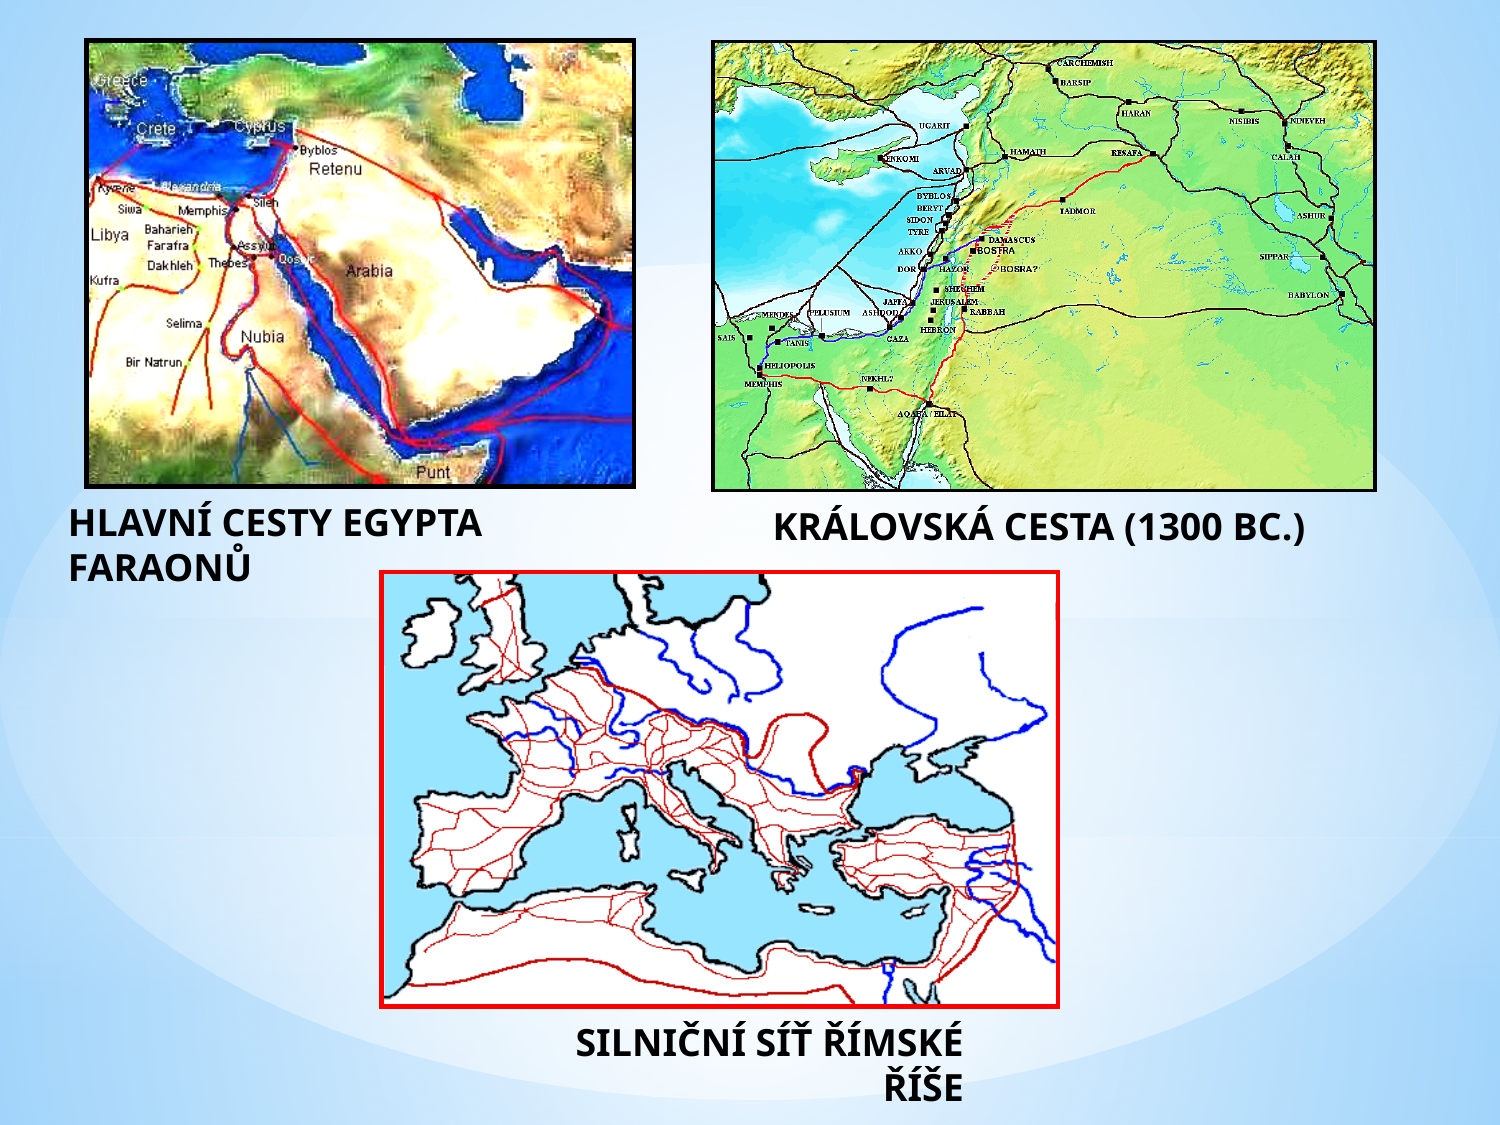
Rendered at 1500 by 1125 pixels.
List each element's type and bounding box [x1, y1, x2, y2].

text_box [714, 42, 1374, 557]
text_box [52, 42, 656, 553]
text_box [383, 573, 1056, 1073]
